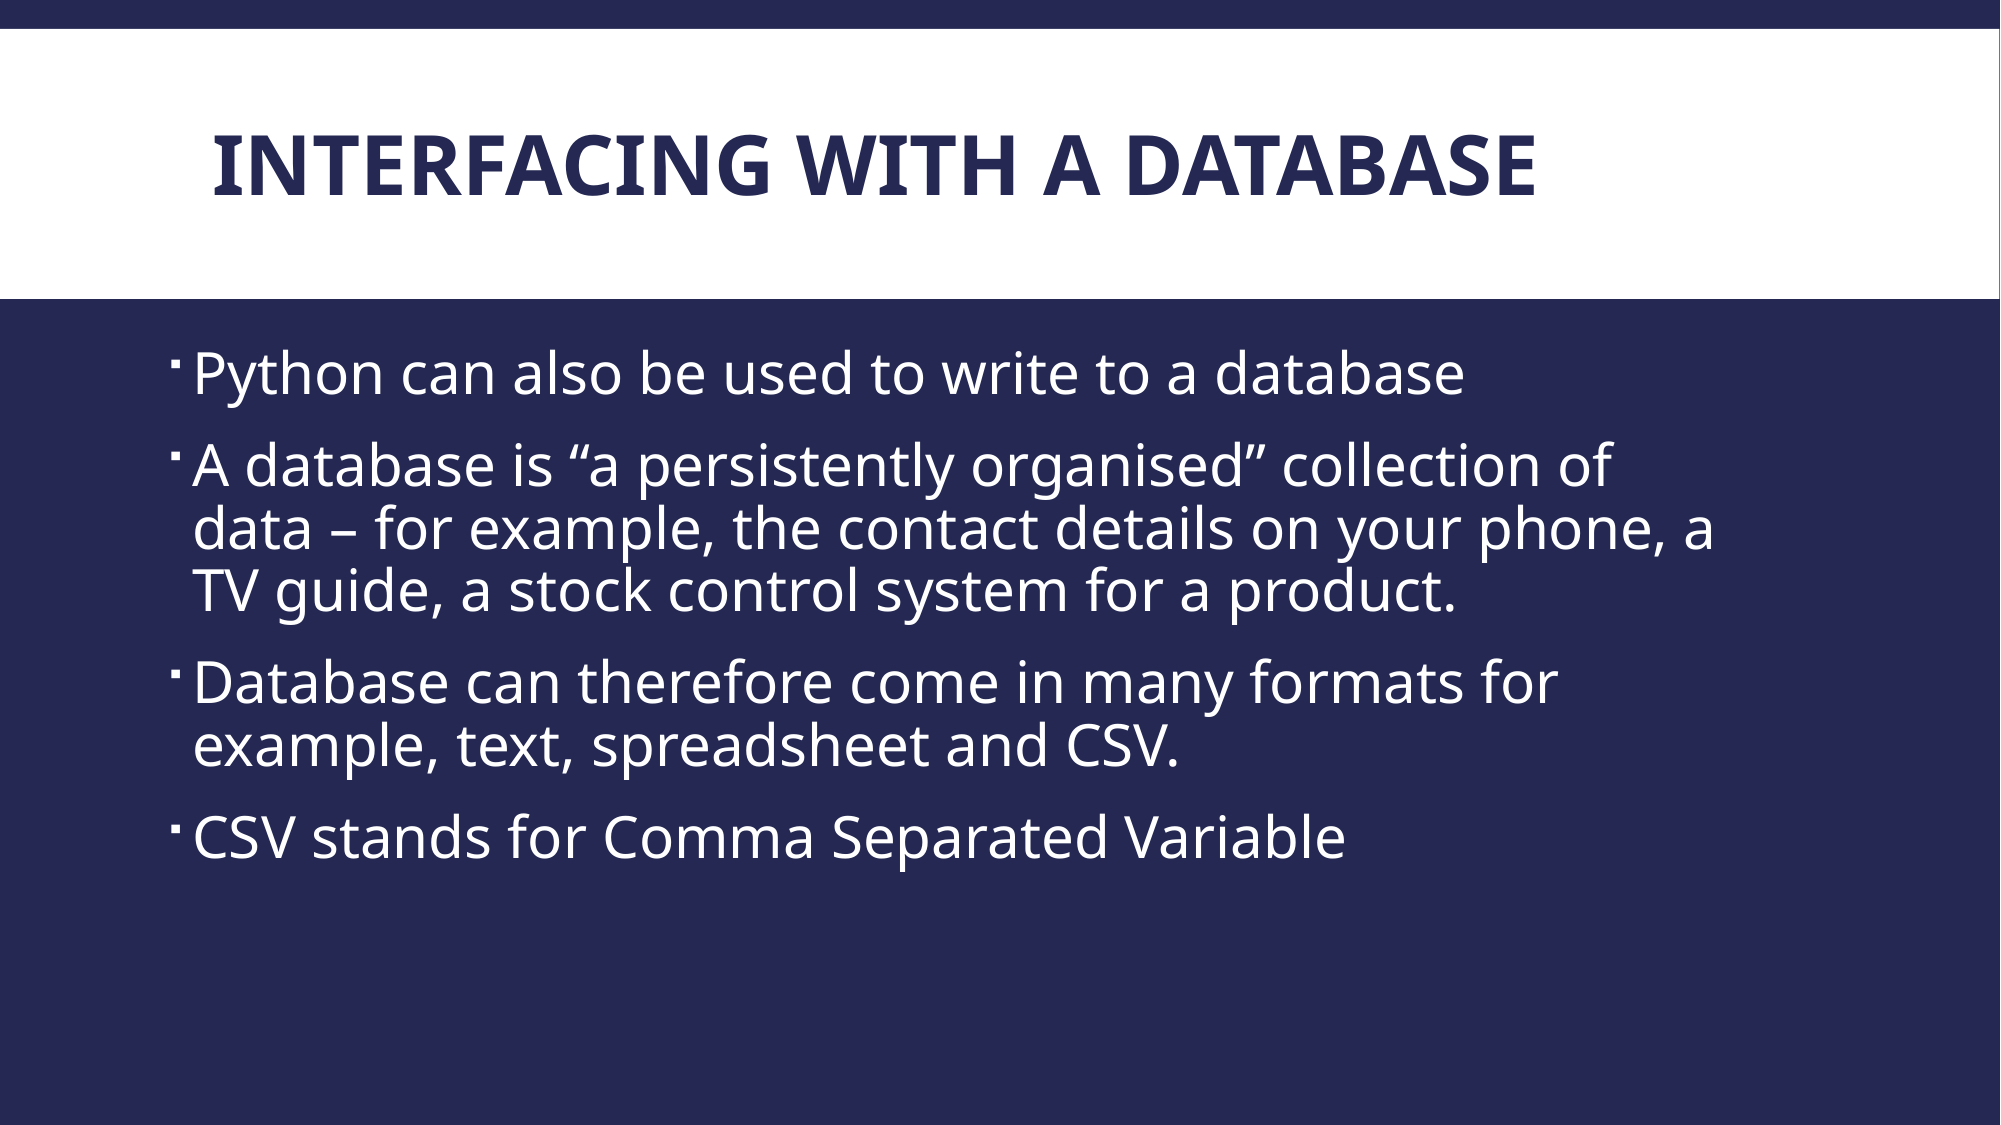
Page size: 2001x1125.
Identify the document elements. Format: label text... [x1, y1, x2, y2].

list Python can also be used to write to a database A database is “a persistently organised” collection of data – for example, the contact details on your phone, a TV guide, a stock control system for a product. Database can therefore come in many formats for example, text, spreadsheet and CSV. CSV stands for Comma Separated Variable [147, 336, 1753, 1027]
title Interfacing with a database [197, 46, 1803, 295]
